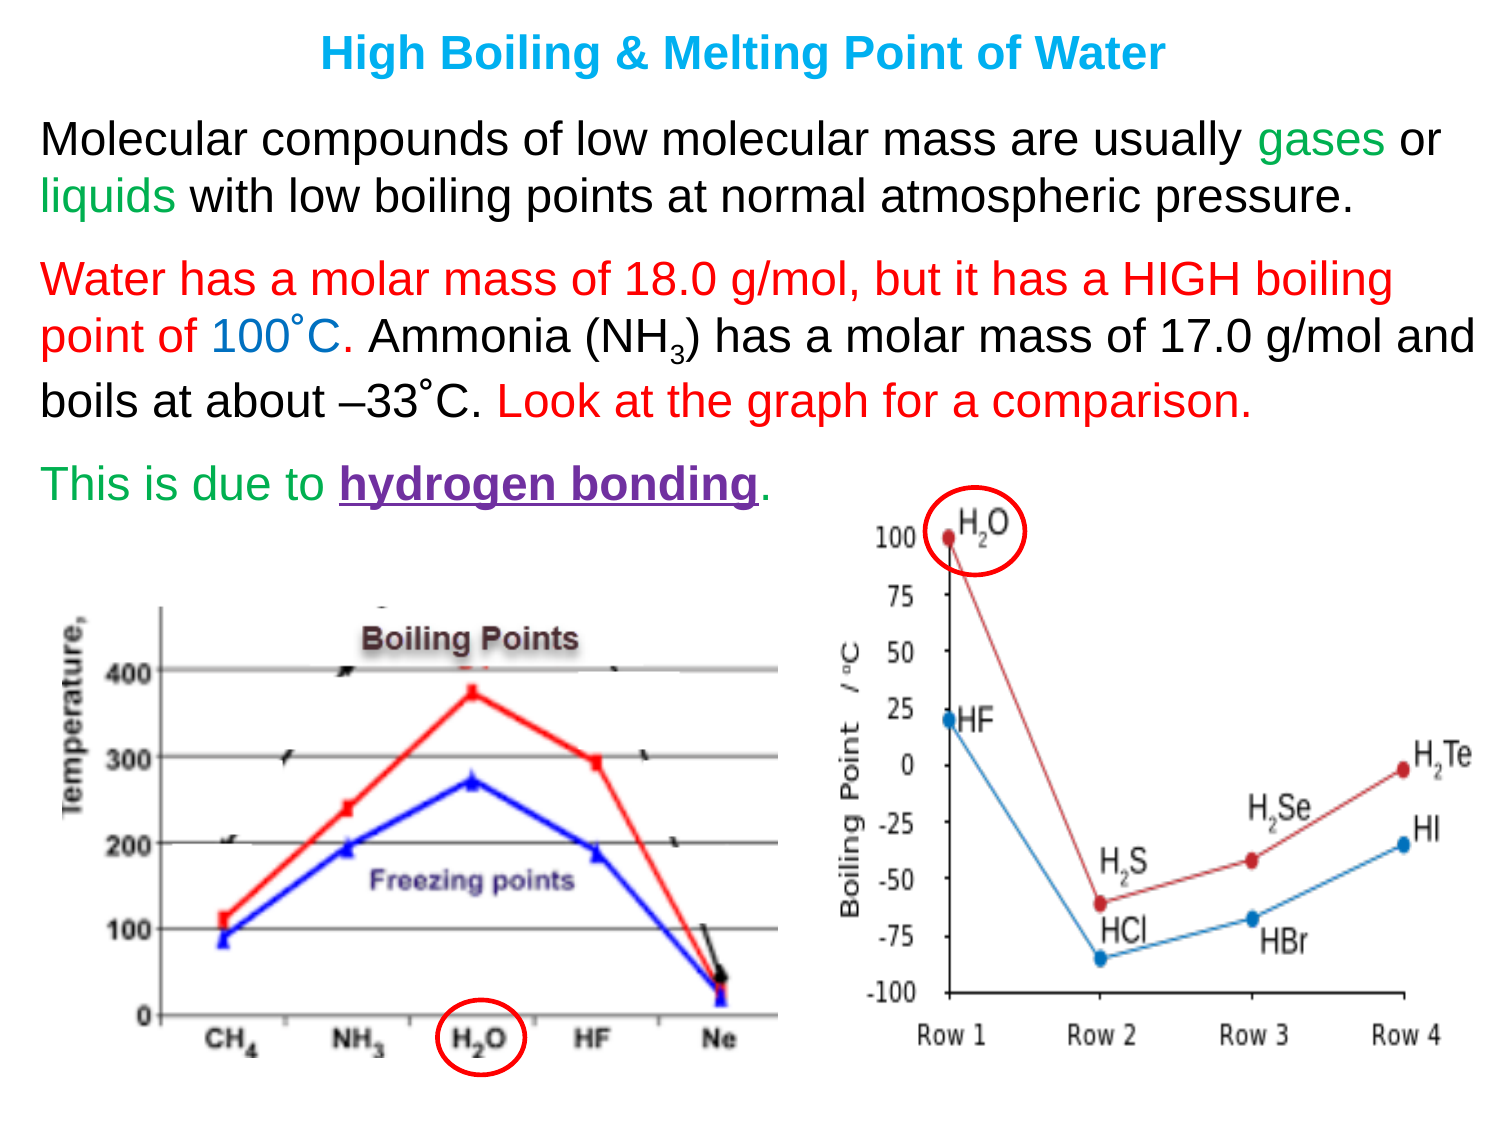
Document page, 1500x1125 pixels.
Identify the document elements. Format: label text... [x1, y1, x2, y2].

text_box [444, 1058, 518, 1075]
title High Boiling & Melting Point of Water [200, 0, 1288, 99]
list Molecular compounds of low molecular mass are usually gases or liquids with low boiling points at normal atmospheric pressure. Water has a molar mass of 18.0 g/mol, but it has a HIGH boiling point of 100˚C. Ammonia (NH3) has a molar mass of 17.0 g/mol and boils at about –33˚C. Look at the graph for a comparison. This is due to hydrogen bonding. [24, 99, 1500, 522]
picture [824, 487, 1500, 1086]
picture [62, 603, 778, 1058]
